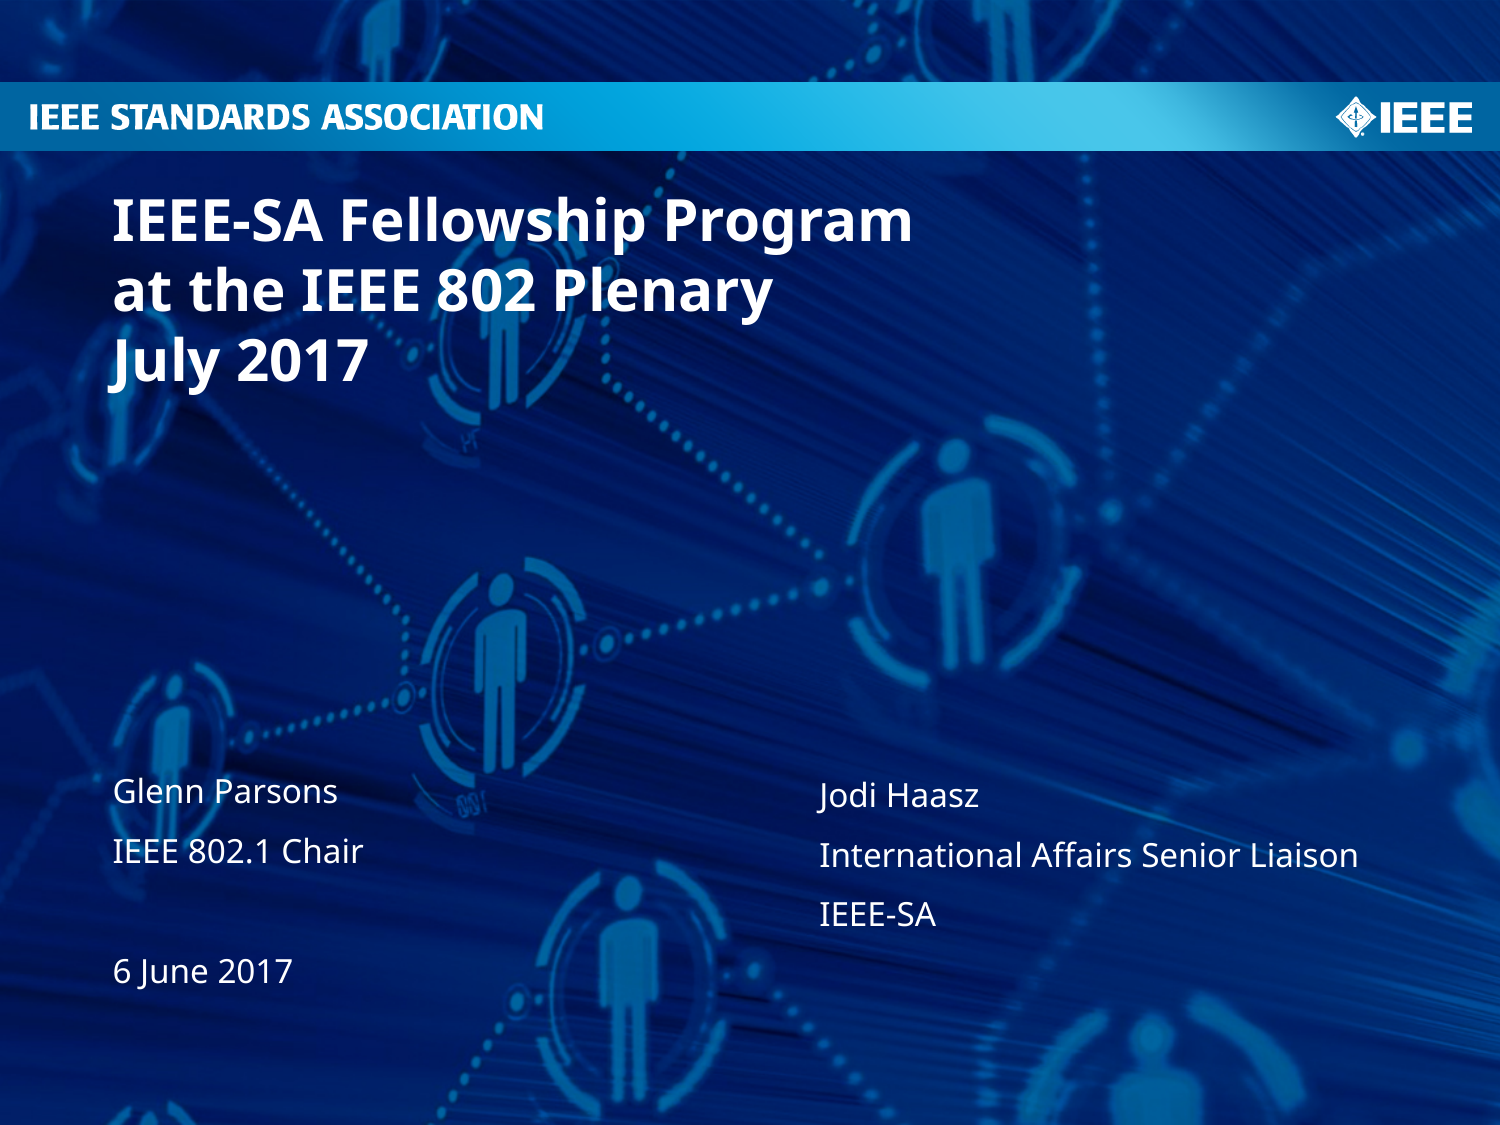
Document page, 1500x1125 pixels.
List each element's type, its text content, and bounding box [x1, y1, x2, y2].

picture [0, 0, 1500, 1125]
list Jodi Haasz International Affairs Senior Liaison IEEE-SA [819, 772, 1458, 976]
title IEEE-SA Fellowship Program at the IEEE 802 Plenary July 2017 [112, 305, 1388, 394]
text_box Glenn Parsons IEEE 802.1 Chair 6 June 2017 [112, 809, 750, 991]
